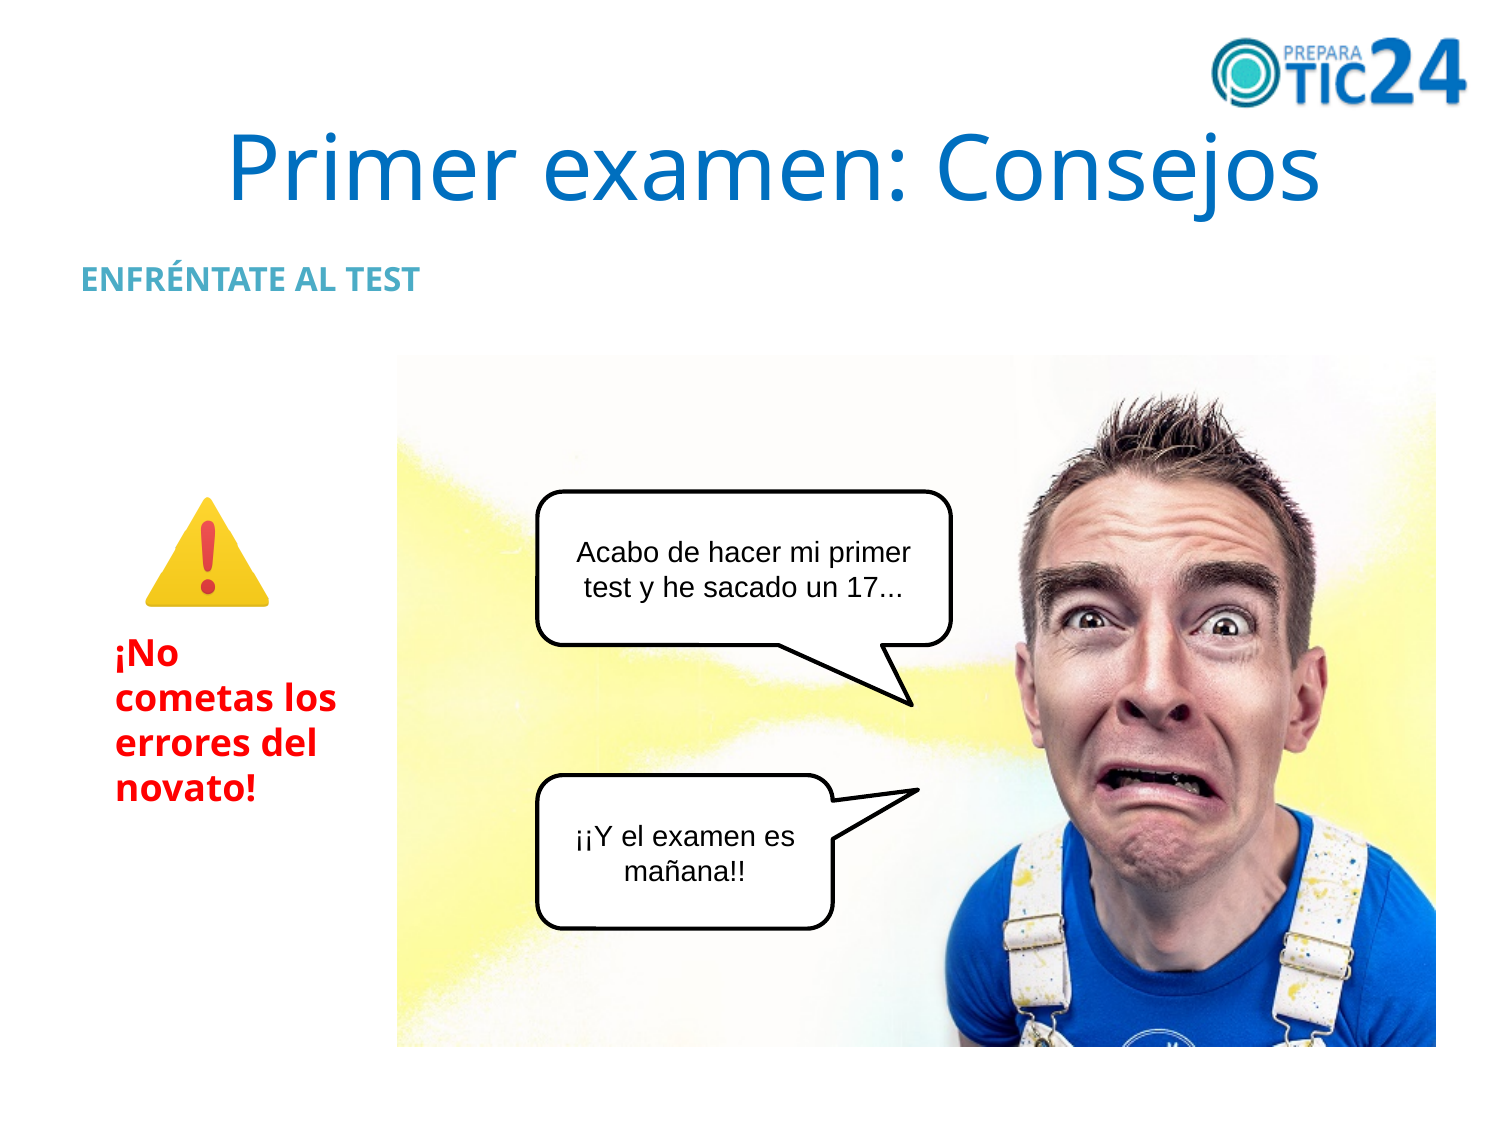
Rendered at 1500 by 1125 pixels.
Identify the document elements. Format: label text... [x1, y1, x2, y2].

text_box ¡No cometas los errores del novato! [100, 621, 361, 817]
text_box Primer examen: Consejos [99, 101, 1450, 227]
picture [1210, 27, 1472, 114]
picture [397, 354, 1436, 1048]
picture [145, 489, 270, 614]
list ENFRÉNTATE AL TEST [64, 243, 1415, 1059]
